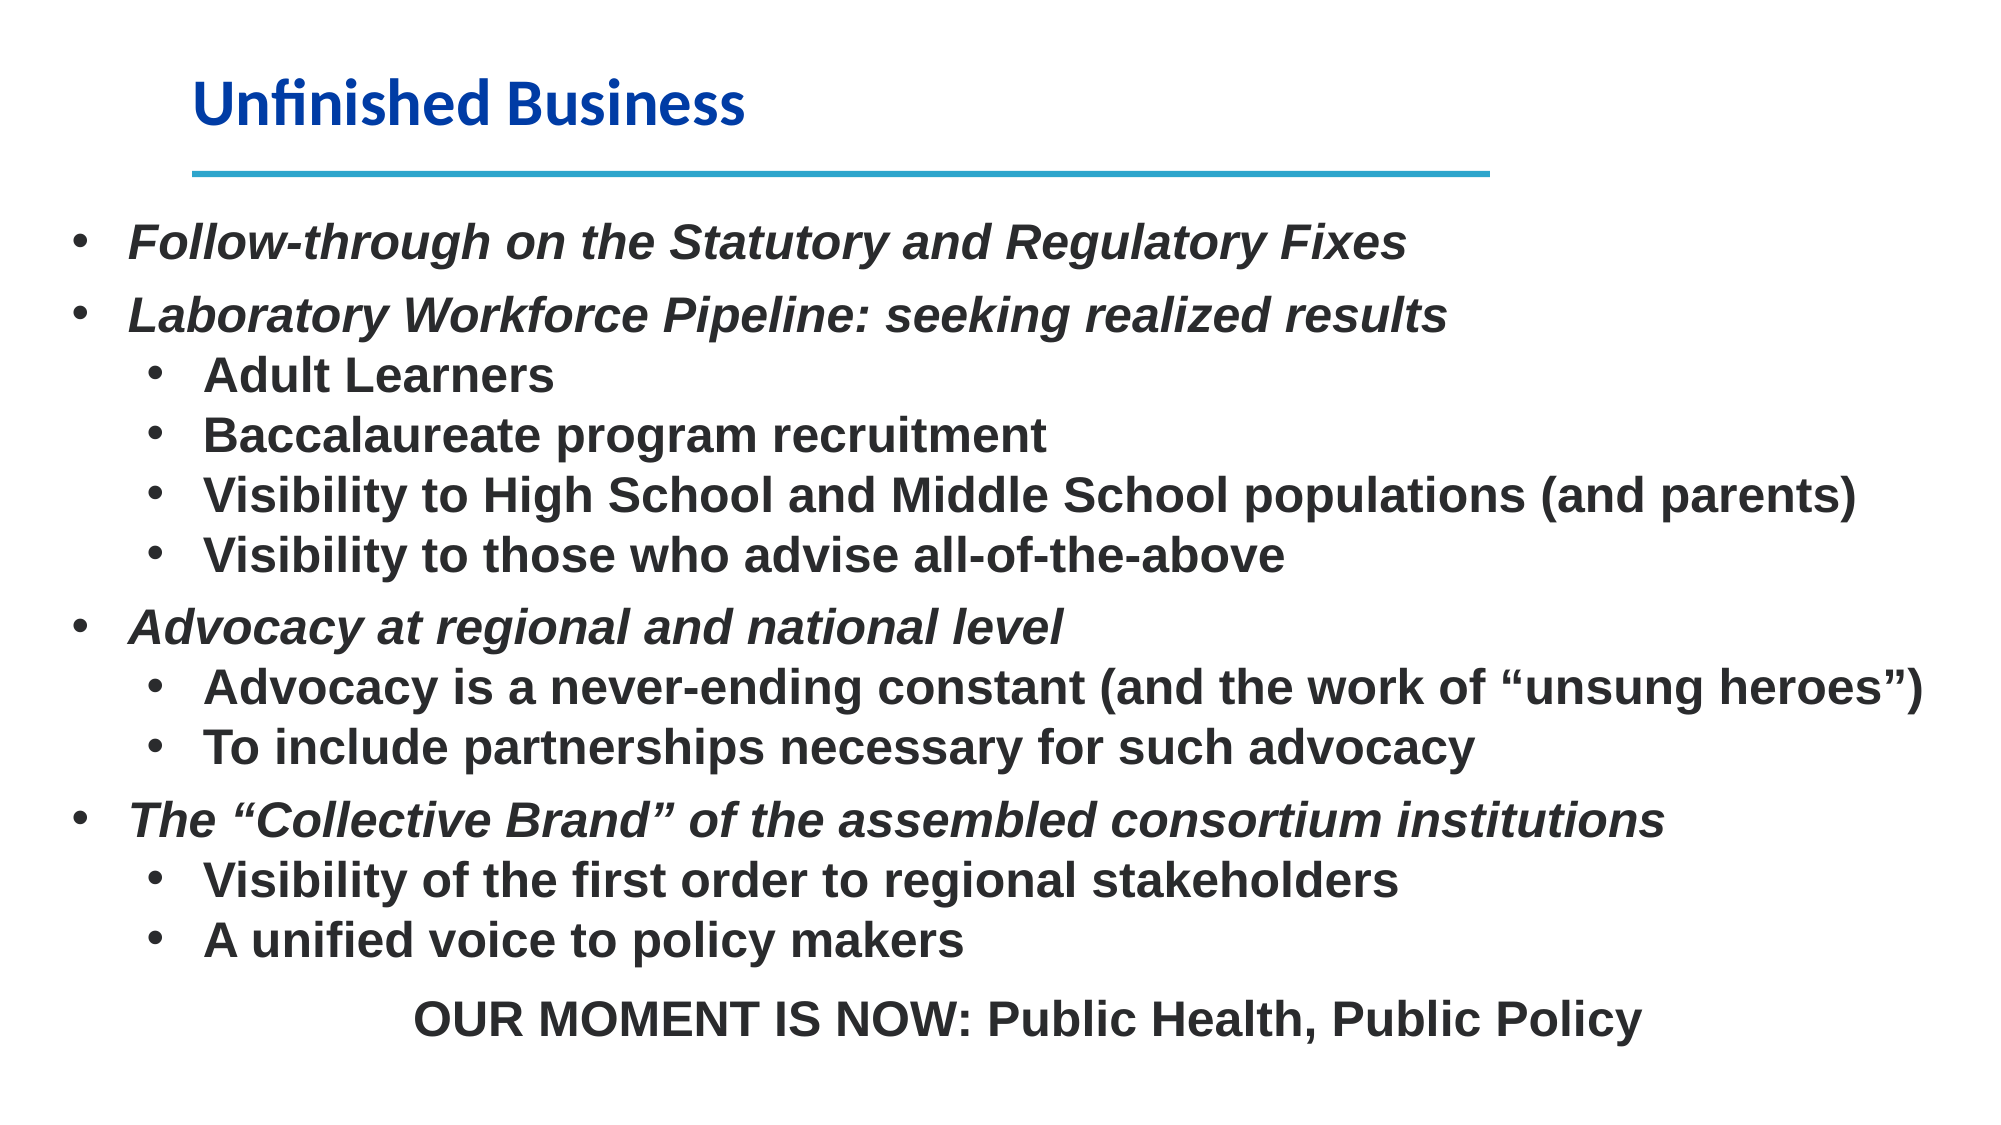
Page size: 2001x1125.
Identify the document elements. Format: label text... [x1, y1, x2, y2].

title Unfinished Business [192, 58, 1897, 212]
text_box Follow-through on the Statutory and Regulatory Fixes Laboratory Workforce Pipeline: seeking realized results Adult Learners Baccalaureate program recruitment Visibility to High School and Middle School populations (and parents) Visibility to those who advise all-of-the-above Advocacy at regional and national level Advocacy is a never-ending constant (and the work of “unsung heroes”) To include partnerships necessary for such advocacy The “Collective Brand” of the assembled consortium institutions Visibility of the first order to regional stakeholders A unified voice to policy makers OUR MOMENT IS NOW: Public Health, Public Policy [56, 202, 2000, 1125]
